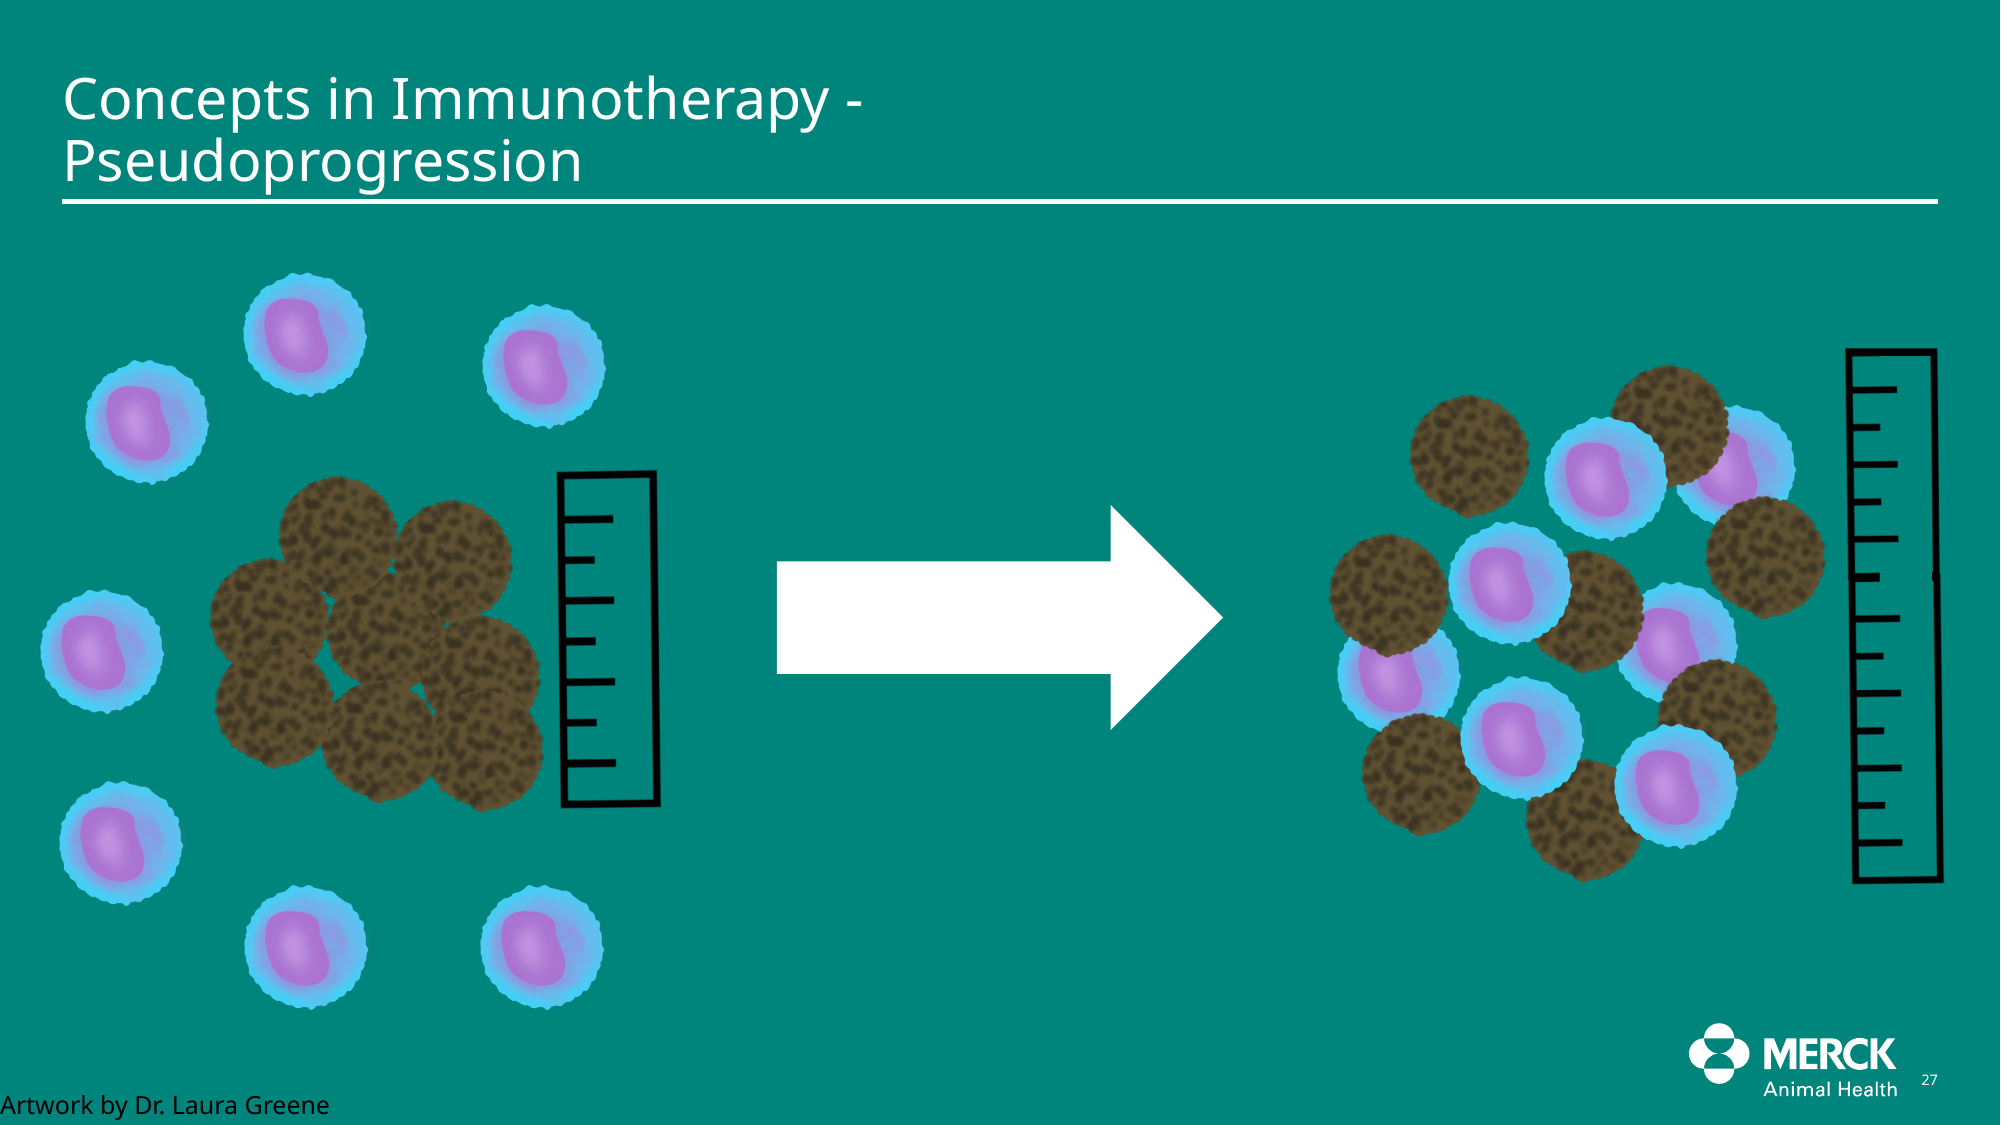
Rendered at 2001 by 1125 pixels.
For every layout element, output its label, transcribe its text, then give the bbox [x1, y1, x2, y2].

picture [201, 292, 858, 1016]
picture [231, 873, 375, 1016]
picture [1321, 264, 2000, 960]
picture [1828, 198, 1953, 261]
picture [27, 578, 172, 720]
picture [46, 769, 191, 912]
picture [229, 260, 374, 403]
slide_number 27 [1900, 1062, 1938, 1099]
text_box [786, 502, 1225, 733]
text_box Artwork by Dr. Laura Greene [0, 1089, 360, 1125]
picture [72, 348, 217, 491]
title Concepts in Immunotherapy - Pseudoprogression [62, 62, 1371, 202]
